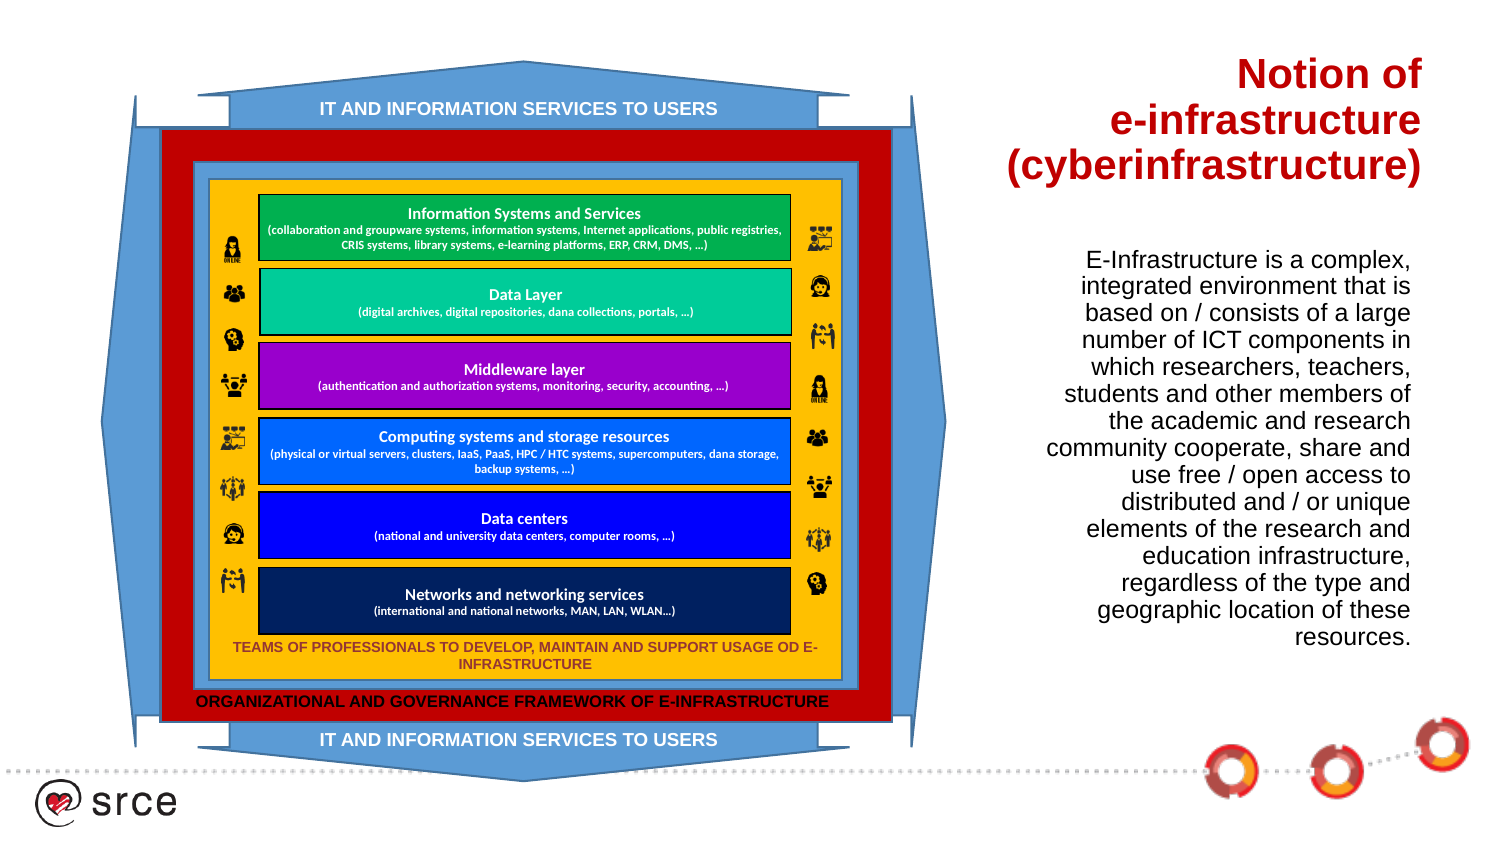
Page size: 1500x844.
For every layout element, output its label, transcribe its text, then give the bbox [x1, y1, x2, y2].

text_box E-Infrastructure is a complex, integrated environment that is based on / consists of a large number of ICT components in which researchers, teachers, students and other members of the academic and research community cooperate, share and use free / open access to distributed and / or unique elements of the research and education infrastructure, regardless of the type and geographic location of these resources. [1030, 239, 1427, 739]
text_box IT and information services to users [283, 90, 754, 123]
text_box Organizational and governance framework of e-infrastructure [184, 685, 842, 717]
text_box IT and information services to users [283, 722, 754, 755]
text_box [100, 60, 947, 748]
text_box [209, 179, 842, 681]
picture [0, 705, 1487, 827]
text_box [159, 128, 893, 723]
text_box [197, 723, 850, 783]
text_box Notion of e-infrastructure (cyberinfrastructure) [958, 44, 1437, 208]
